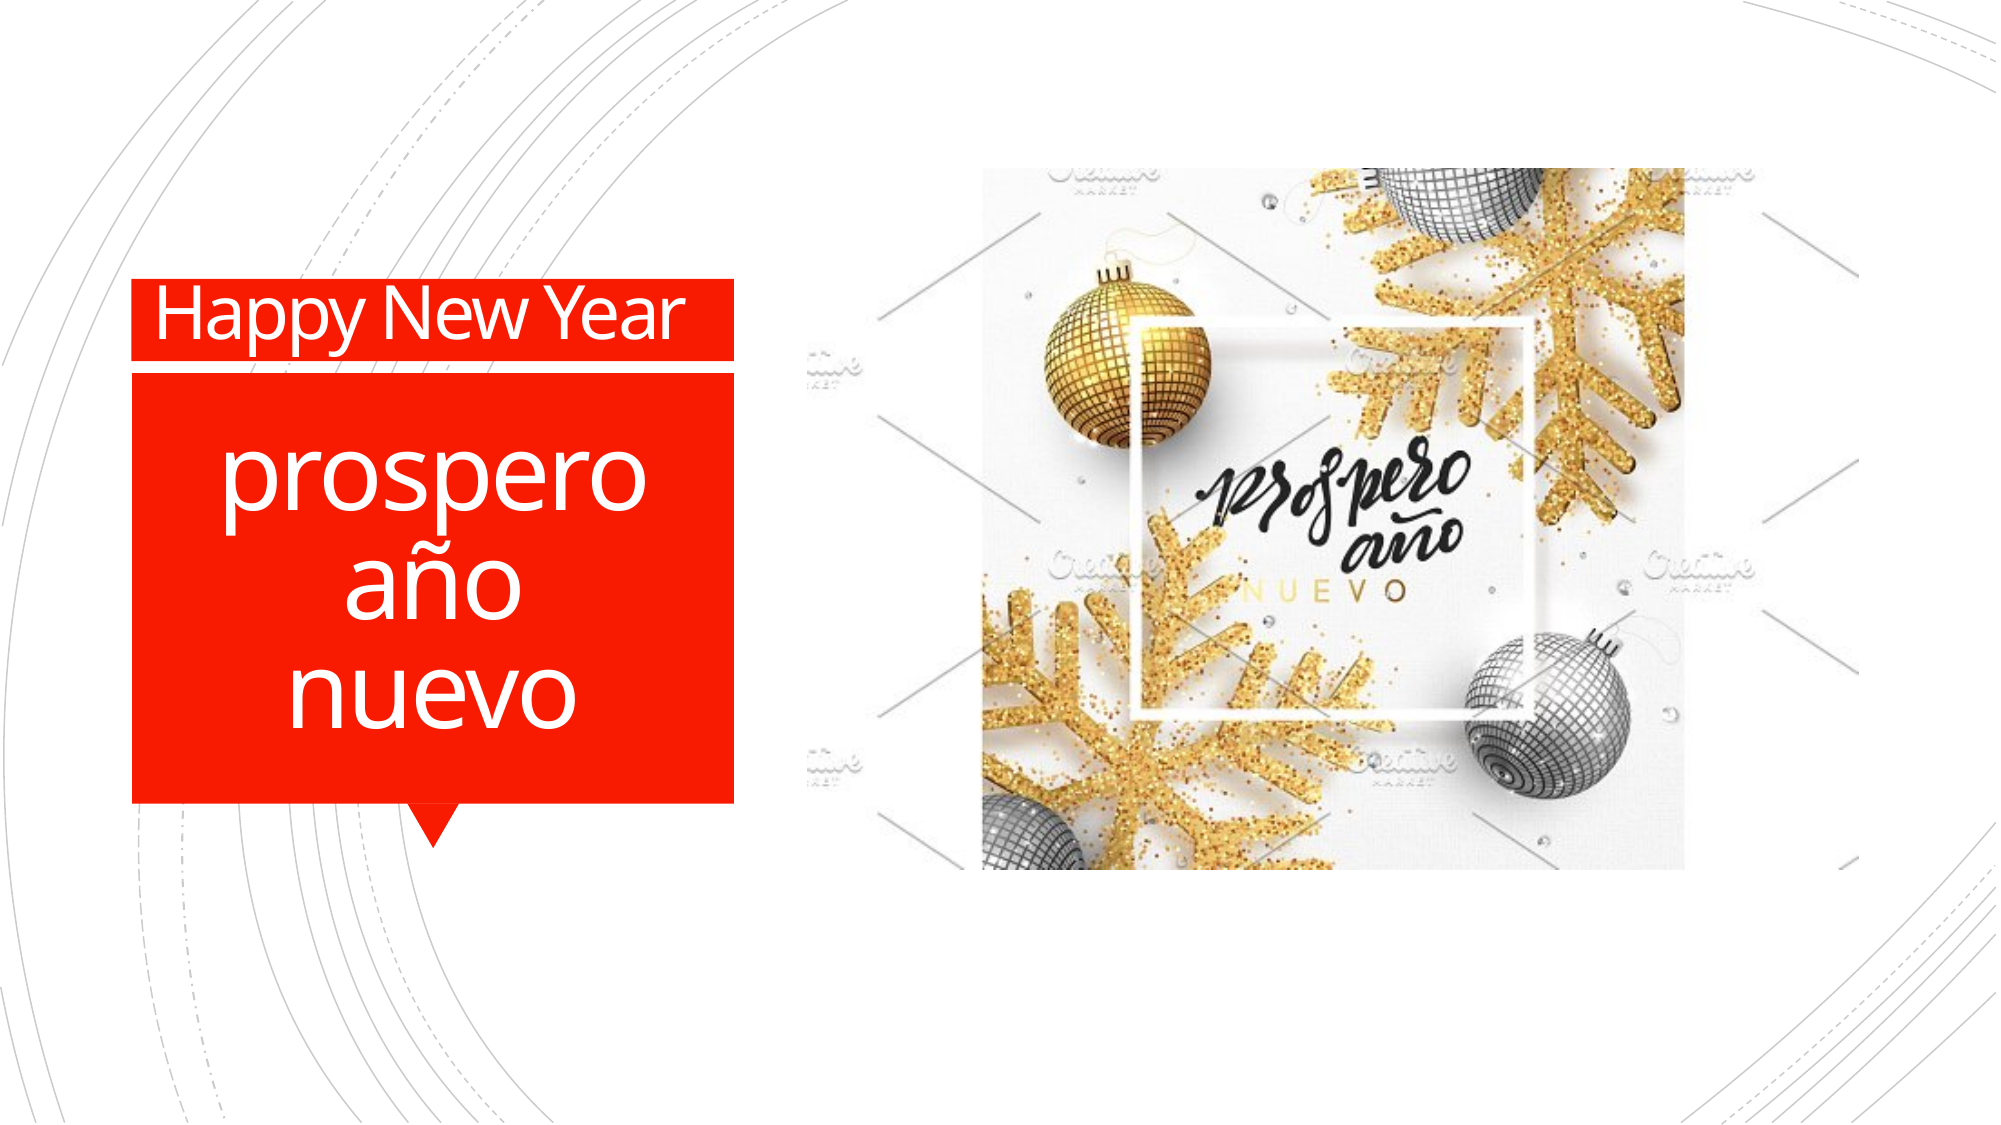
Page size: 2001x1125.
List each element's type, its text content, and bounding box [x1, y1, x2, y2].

picture [807, 168, 1859, 870]
title prospero año nuevo [145, 385, 720, 789]
text_box Happy New Year [86, 273, 755, 361]
